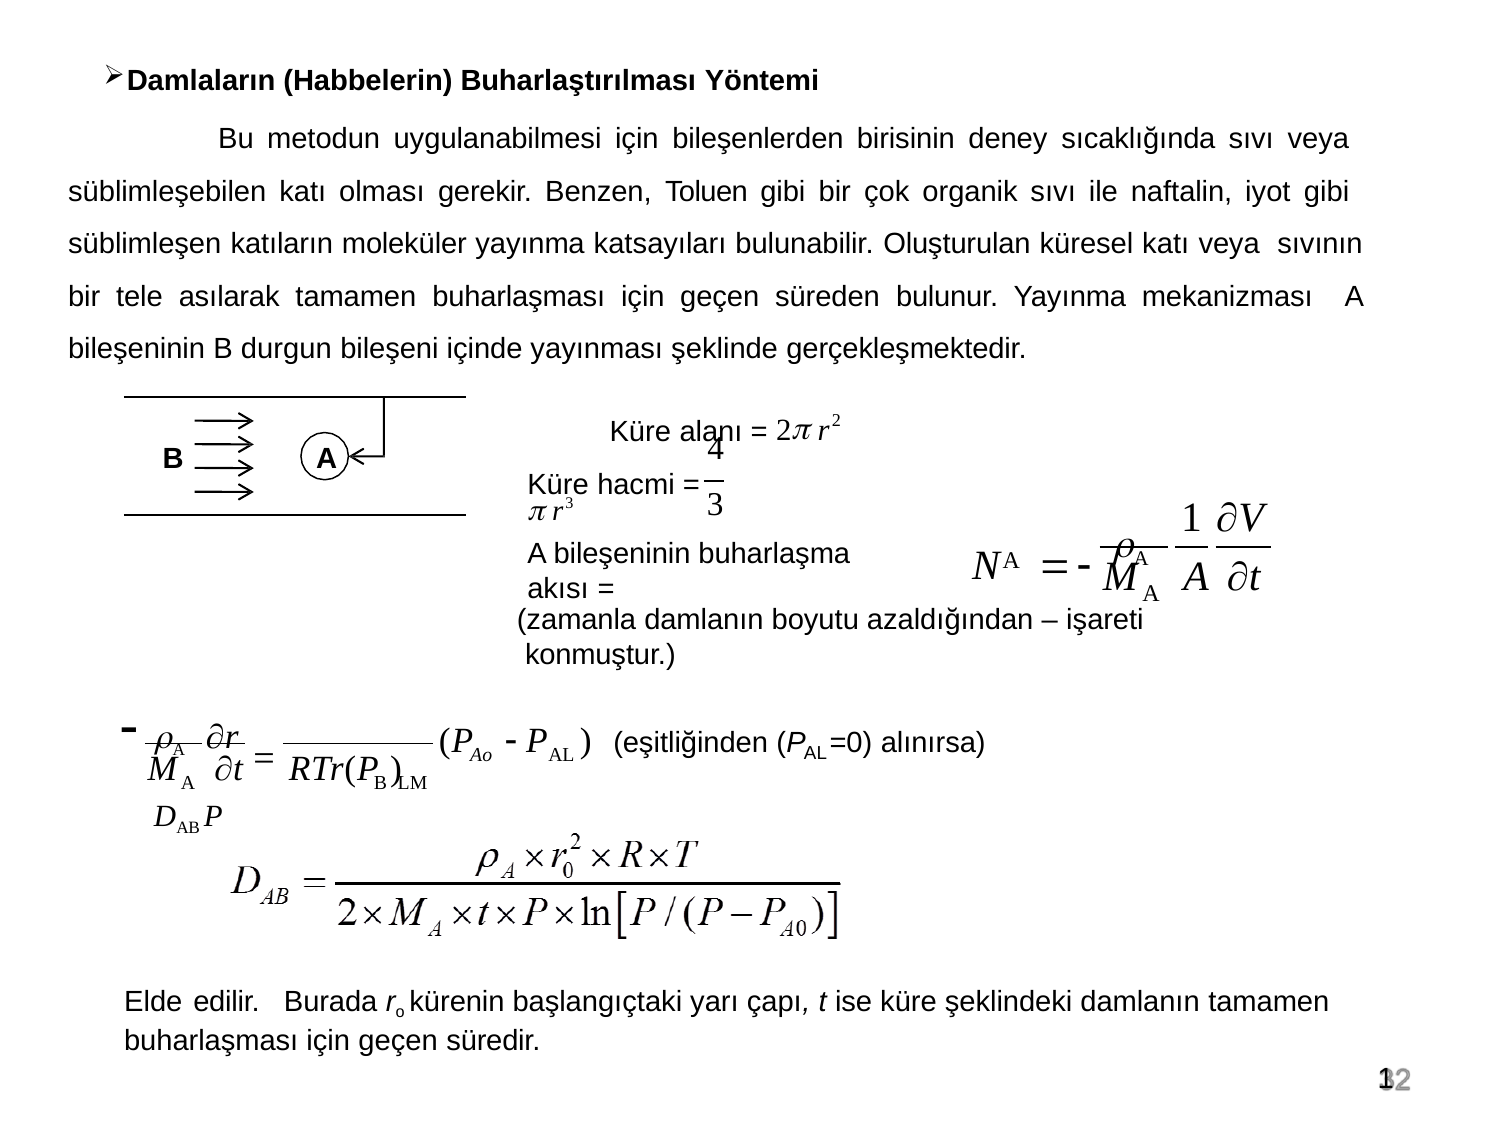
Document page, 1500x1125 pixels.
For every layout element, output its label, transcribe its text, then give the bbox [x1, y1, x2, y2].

text_box 3 A bileşeninin buharlaşma akısı = [525, 466, 948, 598]
text_box [1358, 1050, 1431, 1117]
text_box A r  DAB P [117, 690, 400, 838]
text_box [224, 822, 850, 947]
text_box 1 V [1178, 486, 1267, 540]
text_box B LM [400, 766, 430, 794]
text_box [194, 459, 254, 477]
text_box [348, 453, 385, 465]
text_box A [313, 453, 340, 475]
text_box [194, 483, 254, 501]
text_box B [160, 453, 186, 475]
text_box A [1147, 599, 1163, 607]
text_box [340, 453, 349, 474]
text_box Ao AL [468, 760, 575, 766]
text_box [300, 453, 339, 480]
text_box (zamanla damlanın boyutu azaldığından – işareti konmuştur.) [514, 598, 1147, 671]
text_box M t RTr(P ) [145, 742, 407, 788]
text_box N  A [970, 511, 1156, 593]
text_box (P  P ) (eşitliğinden (P =0) alınırsa) [436, 714, 987, 760]
text_box 4 Küre hacmi =  r3 [525, 432, 778, 535]
text_box Elde edilir. Burada ro kürenin başlangıçtaki yarı çapı, t ise küre şeklindeki damlanın tamamen buharlaşması için geçen süredir. [122, 980, 1361, 1056]
text_box Damlaların (Habbelerin) Buharlaştırılması Yöntemi Bu metodun uygulanabilmesi için bileşenlerden birisinin deney sıcaklığında sıvı veya süblimleşebilen katı olması gerekir. Benzen, Toluen gibi bir çok organik sıvı ile naftalin, iyot gibi süblimleşen katıların moleküler yayınma katsayıları bulunabilir. Oluşturulan küresel katı veya sıvının bir tele asılarak tamamen buharlaşması için geçen süreden bulunur. Yayınma mekanizması A bileşeninin B durgun bileşeni içinde yayınması şeklinde gerçekleşmektedir. Küre alanı = 2 r2 [66, 59, 1364, 453]
text_box M A t [1100, 546, 1261, 599]
slide_number 1 [1373, 1060, 1415, 1125]
